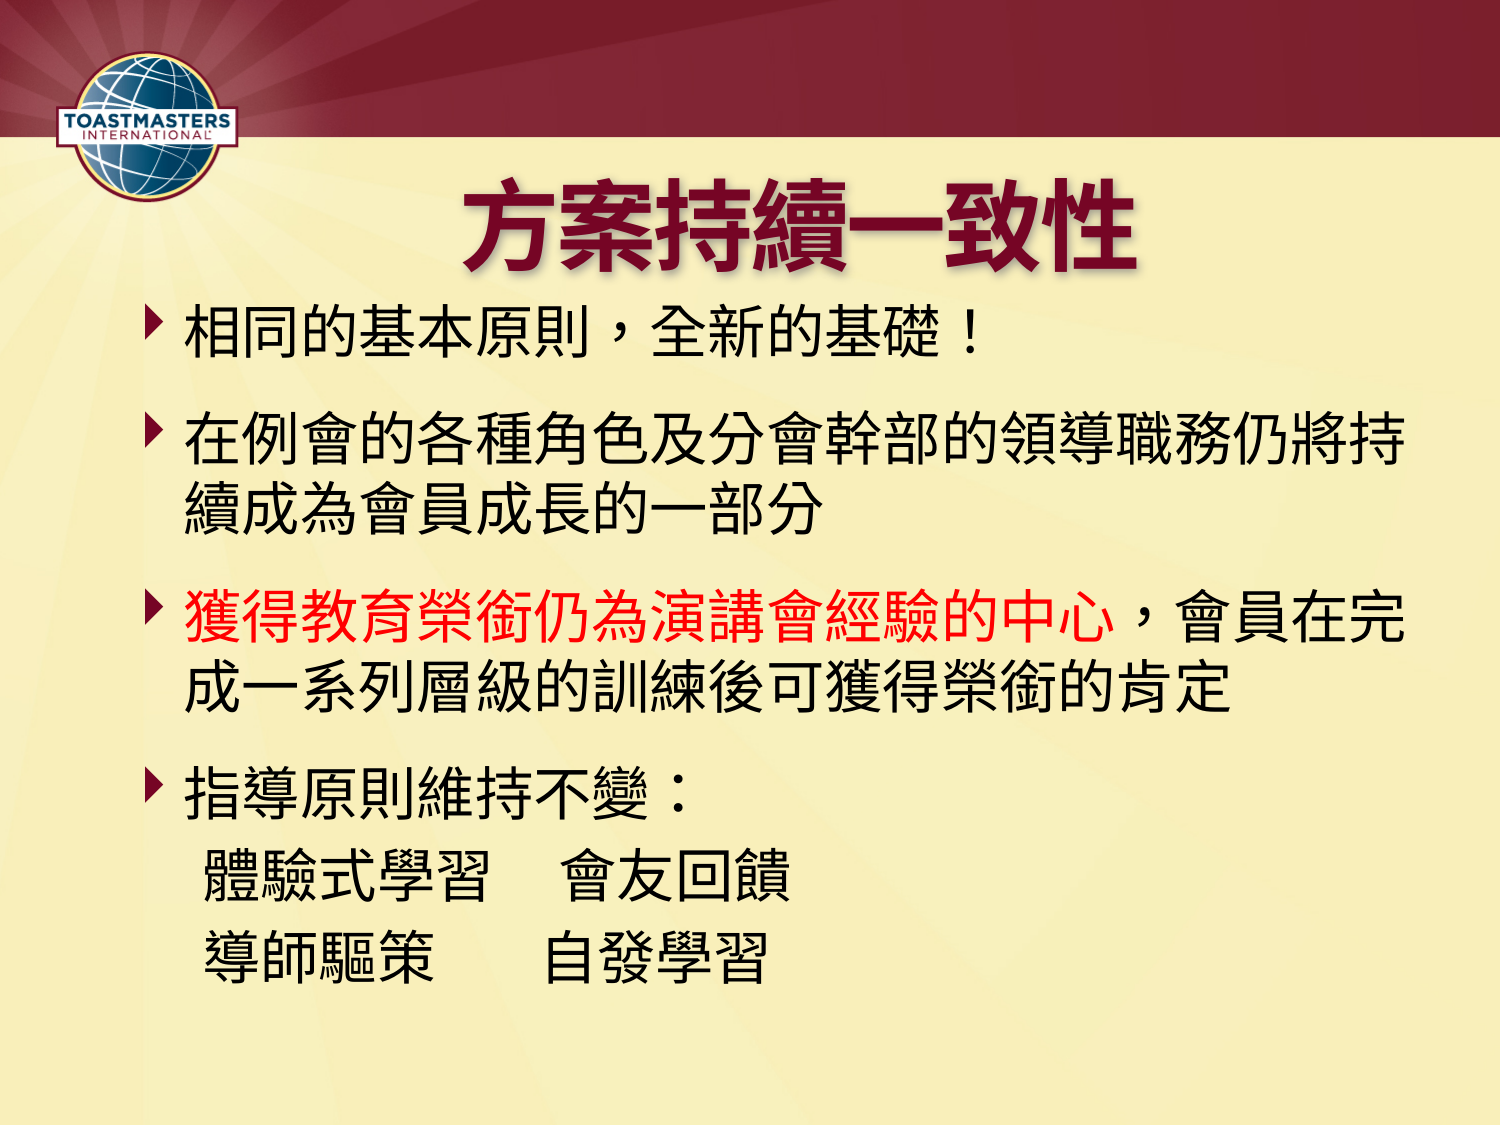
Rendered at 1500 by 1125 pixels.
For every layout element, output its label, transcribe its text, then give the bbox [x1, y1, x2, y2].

title 方案持續一致性 [162, 174, 1438, 287]
list 相同的基本原則，全新的基礎！ 在例會的各種角色及分會幹部的領導職務仍將持續成為會員成長的一部分 獲得教育榮銜仍為演講會經驗的中心，會員在完成一系列層級的訓練後可獲得榮銜的肯定 指導原則維持不變： 體驗式學習 會友回饋 導師驅策 自發學習 [112, 287, 1438, 963]
picture [0, 0, 1500, 1125]
